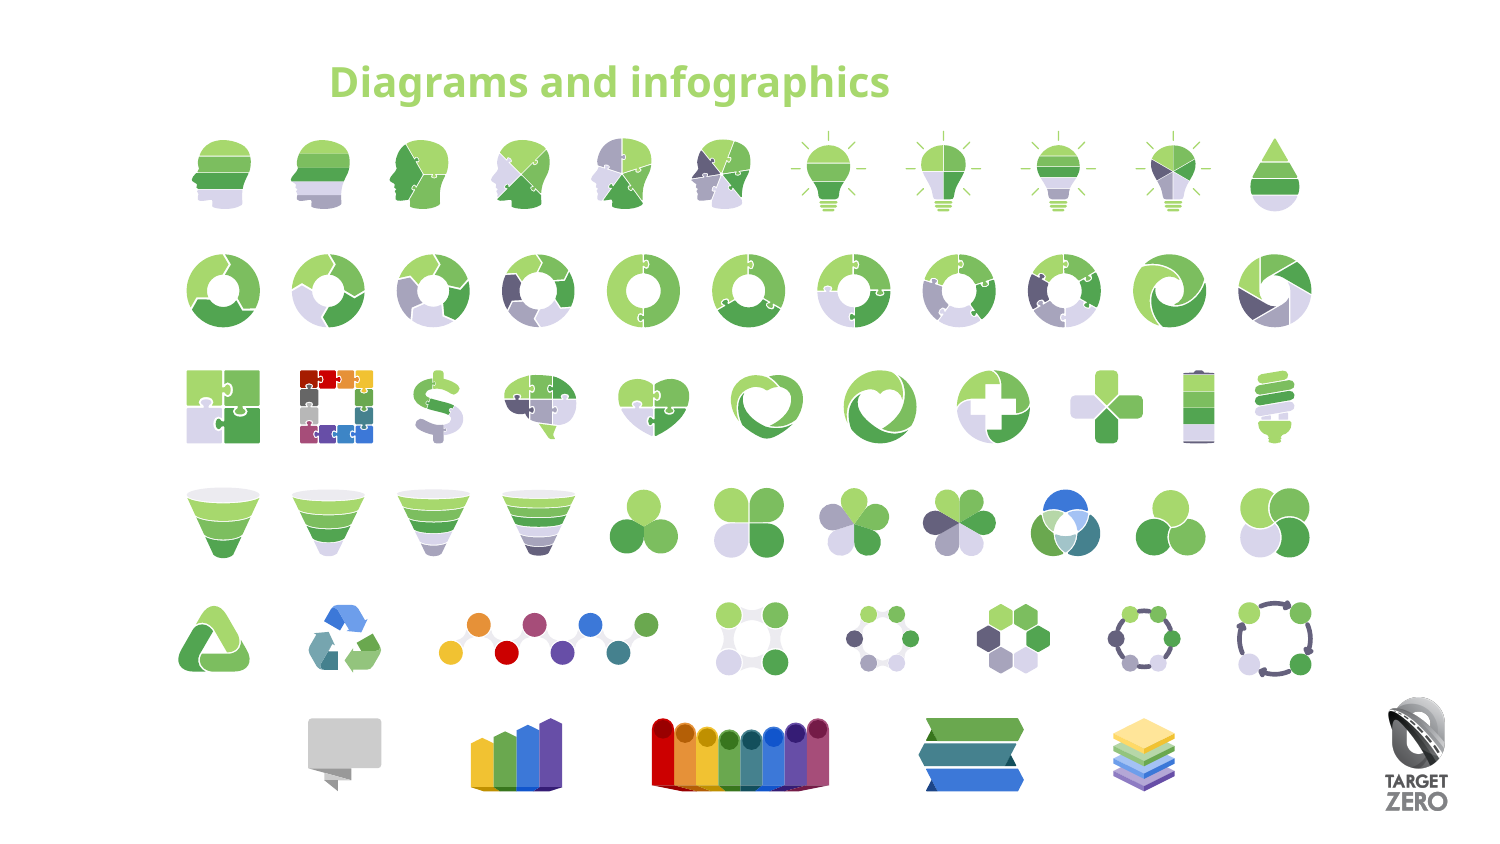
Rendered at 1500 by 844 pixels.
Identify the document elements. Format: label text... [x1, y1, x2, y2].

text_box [389, 137, 452, 212]
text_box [606, 489, 681, 557]
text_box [590, 137, 653, 212]
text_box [817, 253, 891, 328]
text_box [1132, 489, 1207, 556]
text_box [438, 612, 659, 665]
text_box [1183, 370, 1215, 444]
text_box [1250, 137, 1300, 212]
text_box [413, 370, 464, 444]
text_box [490, 137, 552, 212]
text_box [843, 370, 917, 444]
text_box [1238, 253, 1312, 328]
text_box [308, 604, 382, 673]
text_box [712, 485, 786, 560]
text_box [1113, 717, 1175, 792]
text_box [922, 487, 997, 559]
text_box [1027, 489, 1102, 557]
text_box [1132, 254, 1207, 328]
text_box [186, 487, 260, 559]
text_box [616, 377, 691, 437]
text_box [918, 717, 1025, 792]
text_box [470, 717, 563, 792]
picture [1385, 697, 1448, 811]
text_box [711, 253, 786, 328]
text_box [956, 370, 1031, 444]
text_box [1107, 605, 1181, 672]
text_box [307, 718, 382, 792]
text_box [845, 605, 920, 672]
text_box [730, 374, 804, 439]
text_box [976, 603, 1051, 674]
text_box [1070, 370, 1144, 444]
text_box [1238, 601, 1312, 676]
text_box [817, 487, 891, 558]
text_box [291, 254, 365, 328]
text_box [1020, 130, 1097, 212]
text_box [1135, 130, 1212, 212]
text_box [299, 370, 374, 444]
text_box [290, 137, 351, 212]
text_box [396, 254, 470, 328]
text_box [396, 489, 471, 557]
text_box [191, 137, 252, 212]
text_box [1254, 369, 1296, 444]
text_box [291, 489, 366, 557]
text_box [922, 254, 996, 328]
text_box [690, 137, 752, 212]
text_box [715, 601, 789, 676]
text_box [501, 253, 576, 328]
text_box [606, 254, 681, 328]
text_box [177, 605, 251, 672]
title Diagrams and infographics [0, 40, 1220, 106]
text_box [905, 130, 982, 212]
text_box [501, 489, 576, 556]
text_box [186, 370, 260, 444]
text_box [651, 717, 830, 792]
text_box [503, 374, 577, 440]
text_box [790, 130, 867, 212]
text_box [1027, 254, 1102, 328]
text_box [1238, 487, 1312, 558]
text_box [186, 254, 261, 328]
